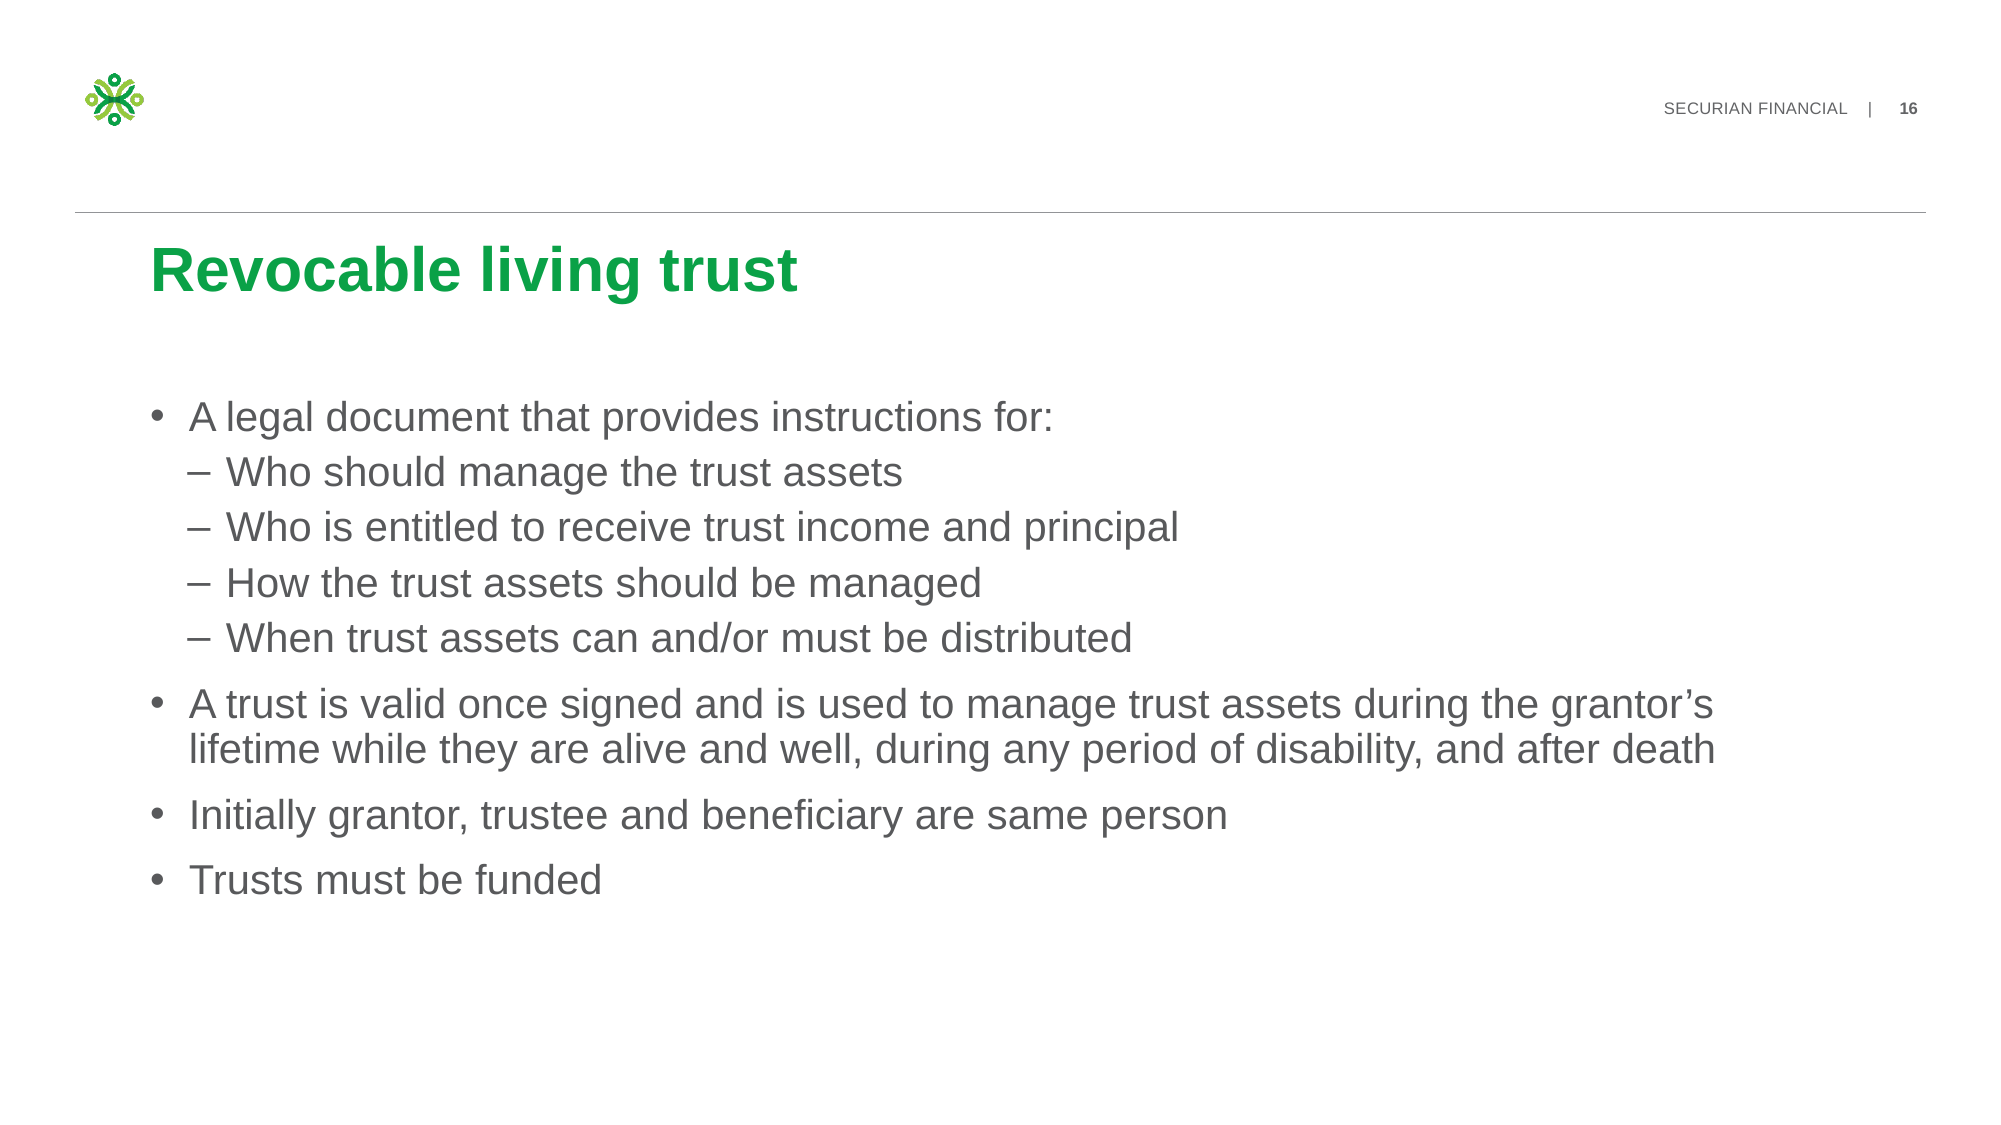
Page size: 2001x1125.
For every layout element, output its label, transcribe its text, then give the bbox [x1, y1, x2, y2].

list A legal document that provides instructions for: Who should manage the trust assets Who is entitled to receive trust income and principal How the trust assets should be managed When trust assets can and/or must be distributed A trust is valid once signed and is used to manage trust assets during the grantor’s lifetime while they are alive and well, during any period of disability, and after death Initially grantor, trustee and beneficiary are same person Trusts must be funded [150, 395, 1850, 1011]
title Revocable living trust [150, 237, 1850, 395]
picture [85, 73, 148, 136]
